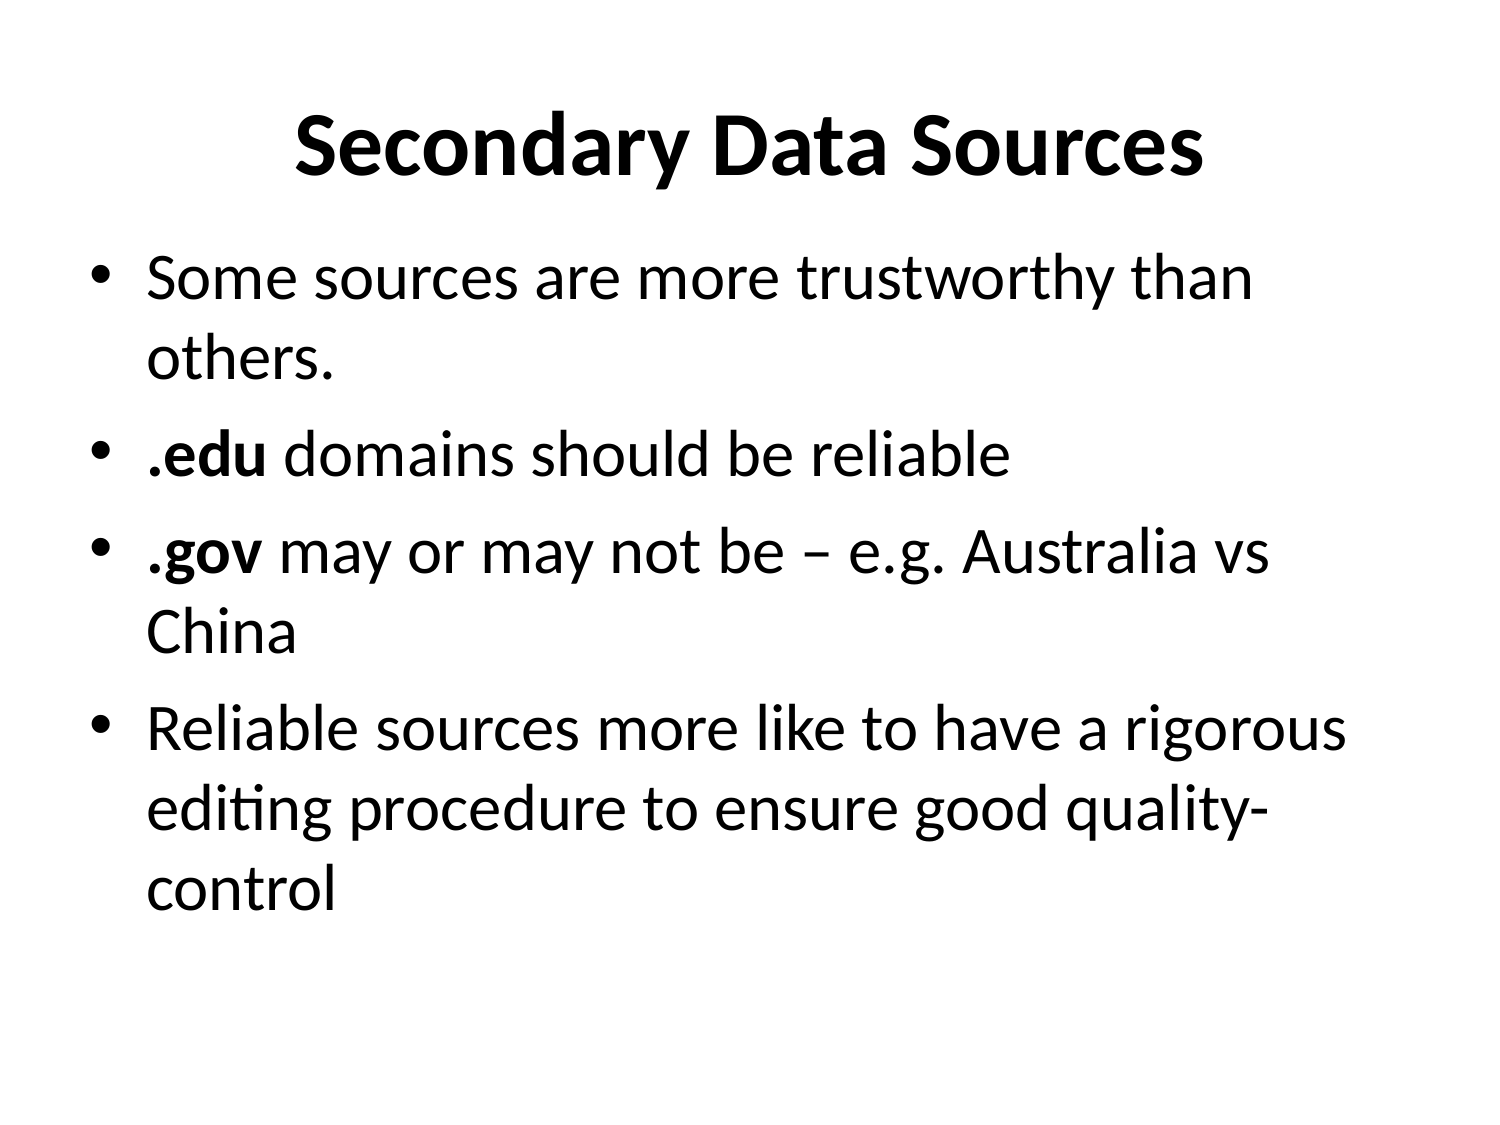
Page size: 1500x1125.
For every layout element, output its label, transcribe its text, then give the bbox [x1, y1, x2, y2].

title Secondary Data Sources [75, 45, 1425, 225]
text_box Some sources are more trustworthy than others. .edu domains should be reliable .gov may or may not be – e.g. Australia vs China Reliable sources more like to have a rigorous editing procedure to ensure good quality-control [75, 225, 1425, 1032]
